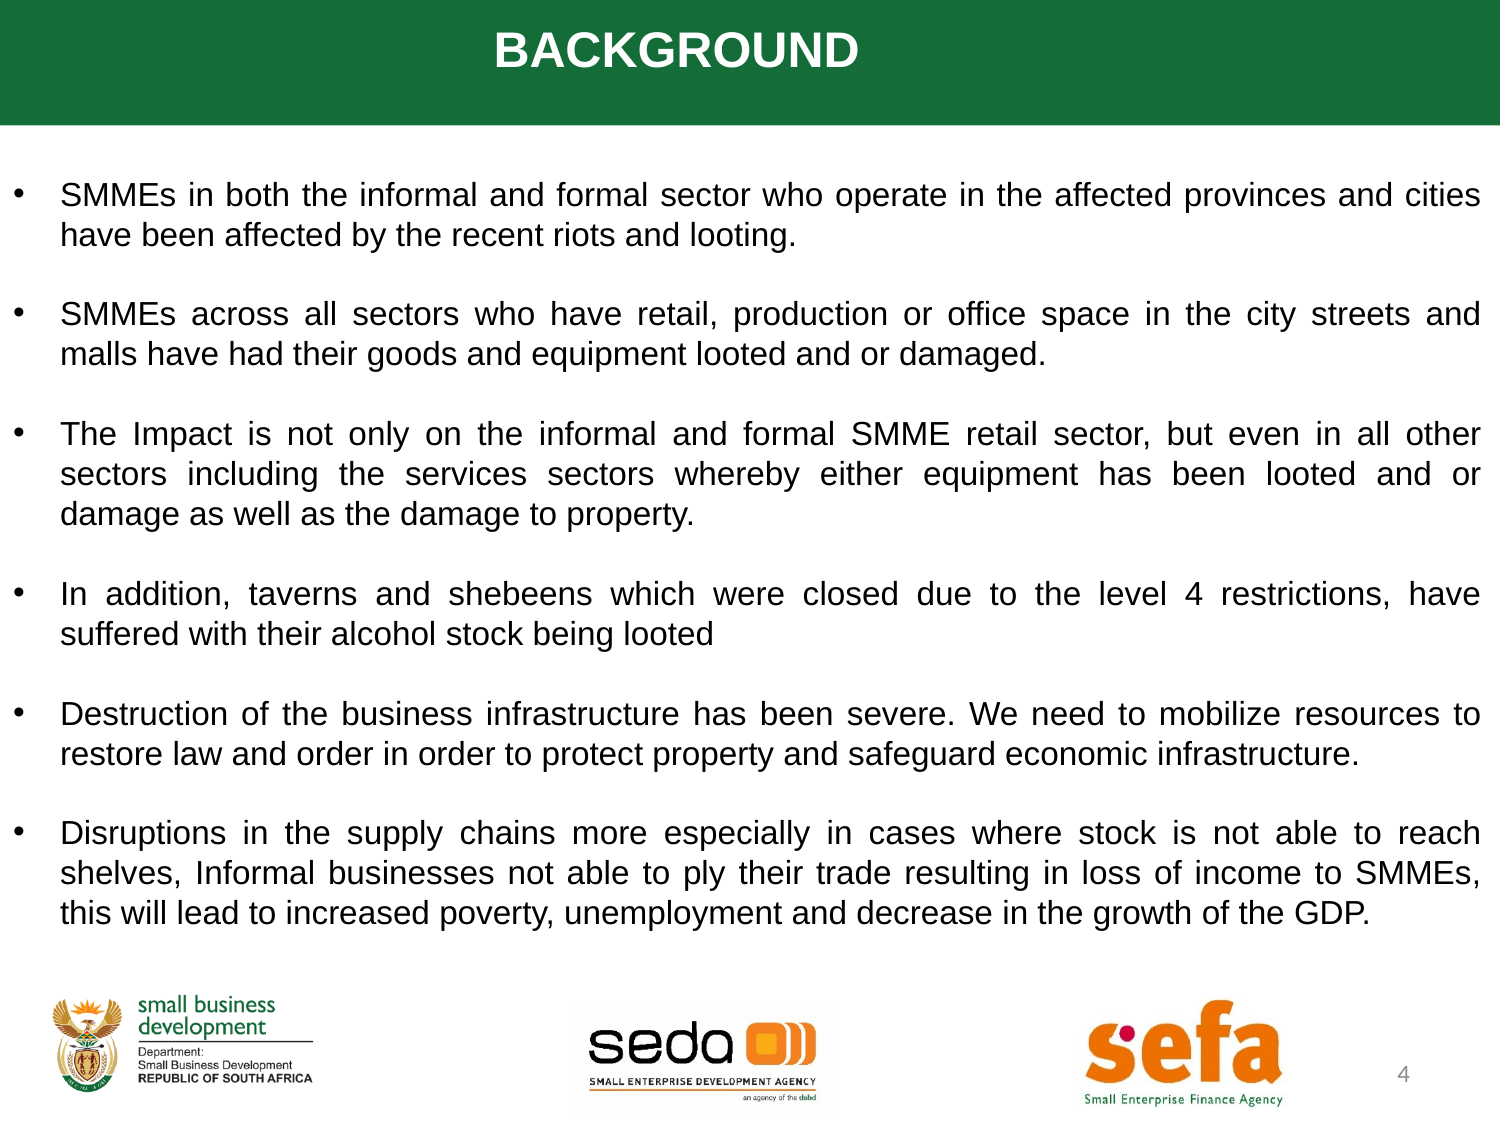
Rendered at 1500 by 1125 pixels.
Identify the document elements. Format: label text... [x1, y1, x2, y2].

text_box [0, 0, 1500, 126]
text_box BACKGROUND [29, 9, 1338, 85]
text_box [44, 886, 1288, 1125]
text_box SMMEs in both the informal and formal sector who operate in the affected provinces and cities have been affected by the recent riots and looting. SMMEs across all sectors who have retail, production or office space in the city streets and malls have had their goods and equipment looted and or damaged. The Impact is not only on the informal and formal SMME retail sector, but even in all other sectors including the services sectors whereby either equipment has been looted and or damage as well as the damage to property. In addition, taverns and shebeens which were closed due to the level 4 restrictions, have suffered with their alcohol stock being looted Destruction of the business infrastructure has been severe. We need to mobilize resources to restore law and order in order to protect property and safeguard economic infrastructure. Disruptions in the supply chains more especially in cases where stock is not able to reach shelves, Informal businesses not able to ply their trade resulting in loss of income to SMMEs, this will lead to increased poverty, unemployment and decrease in the growth of the GDP. [0, 125, 1499, 1125]
